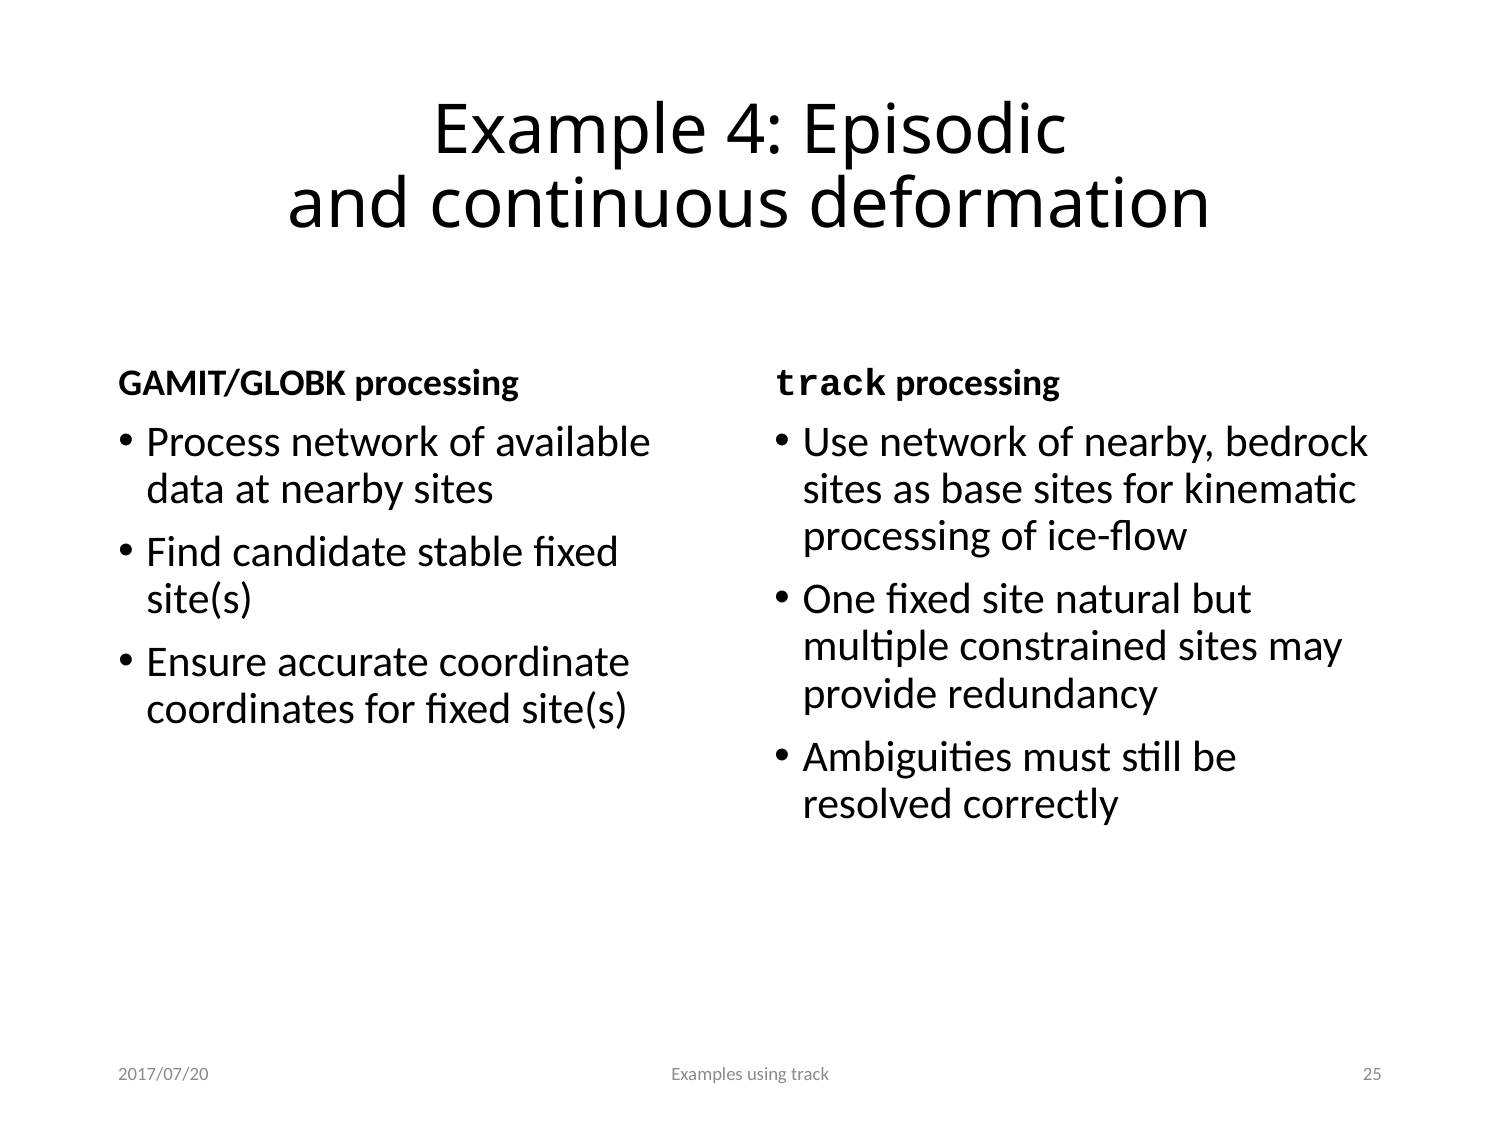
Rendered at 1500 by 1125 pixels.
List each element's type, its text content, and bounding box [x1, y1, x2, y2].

list GAMIT/GLOBK processing [103, 275, 738, 410]
list Use network of nearby, bedrock sites as base sites for kinematic processing of ice-flow One fixed site natural but multiple constrained sites may provide redundancy Ambiguities must still be resolved correctly [759, 410, 1398, 1016]
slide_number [103, 1042, 441, 1103]
list Process network of available data at nearby sites Find candidate stable fixed site(s) Ensure accurate coordinate coordinates for fixed site(s) [103, 410, 738, 1016]
slide_number 24 [1059, 1042, 1397, 1103]
list track processing [759, 275, 1398, 410]
title Example 4: Episodic and continuous deformation [103, 59, 1398, 278]
footer Examples using track [496, 1042, 1004, 1103]
